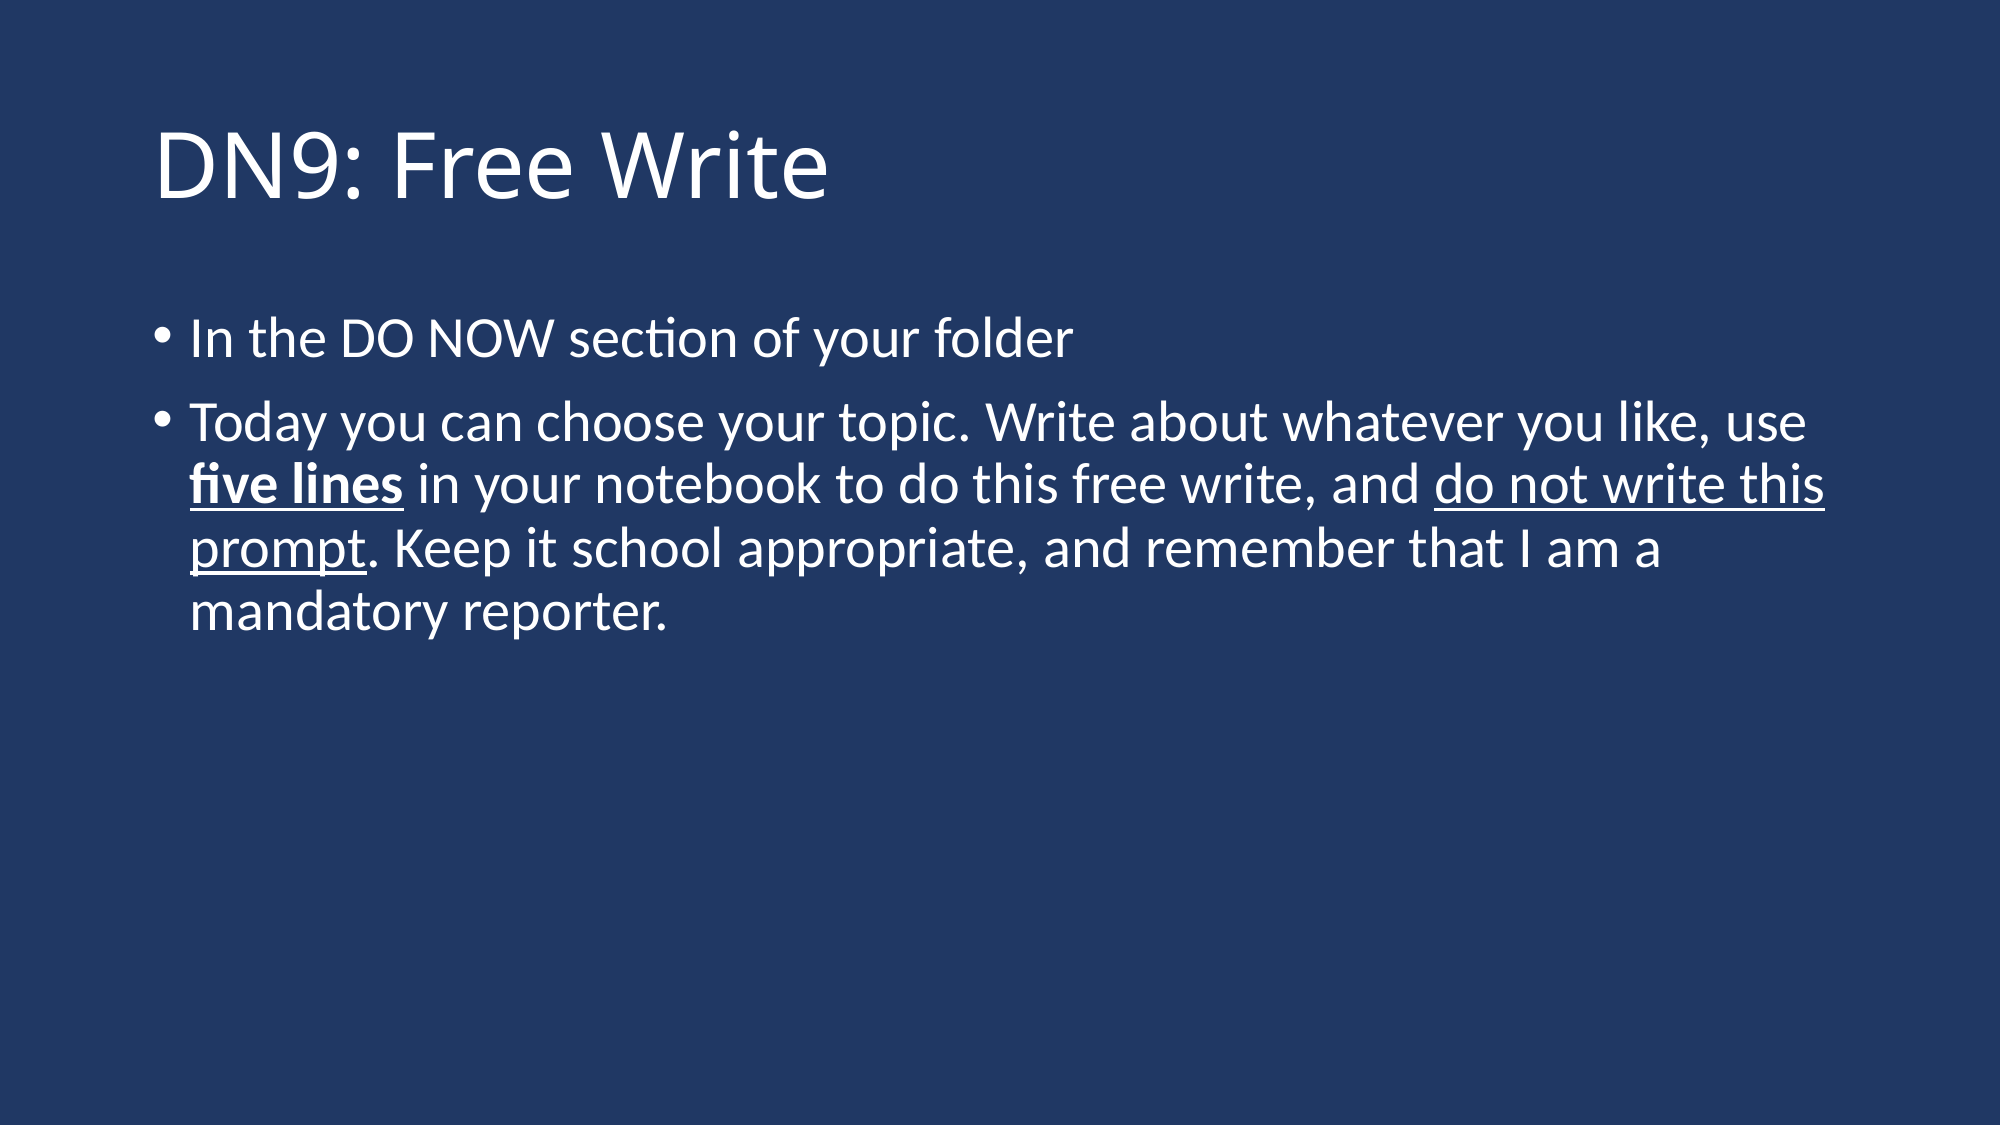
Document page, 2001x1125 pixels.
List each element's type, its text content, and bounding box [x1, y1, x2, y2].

title DN9: Free Write [137, 59, 1863, 278]
list In the DO NOW section of your folder Today you can choose your topic. Write about whatever you like, use five lines in your notebook to do this free write, and do not write this prompt. Keep it school appropriate, and remember that I am a mandatory reporter. [137, 299, 1863, 1014]
